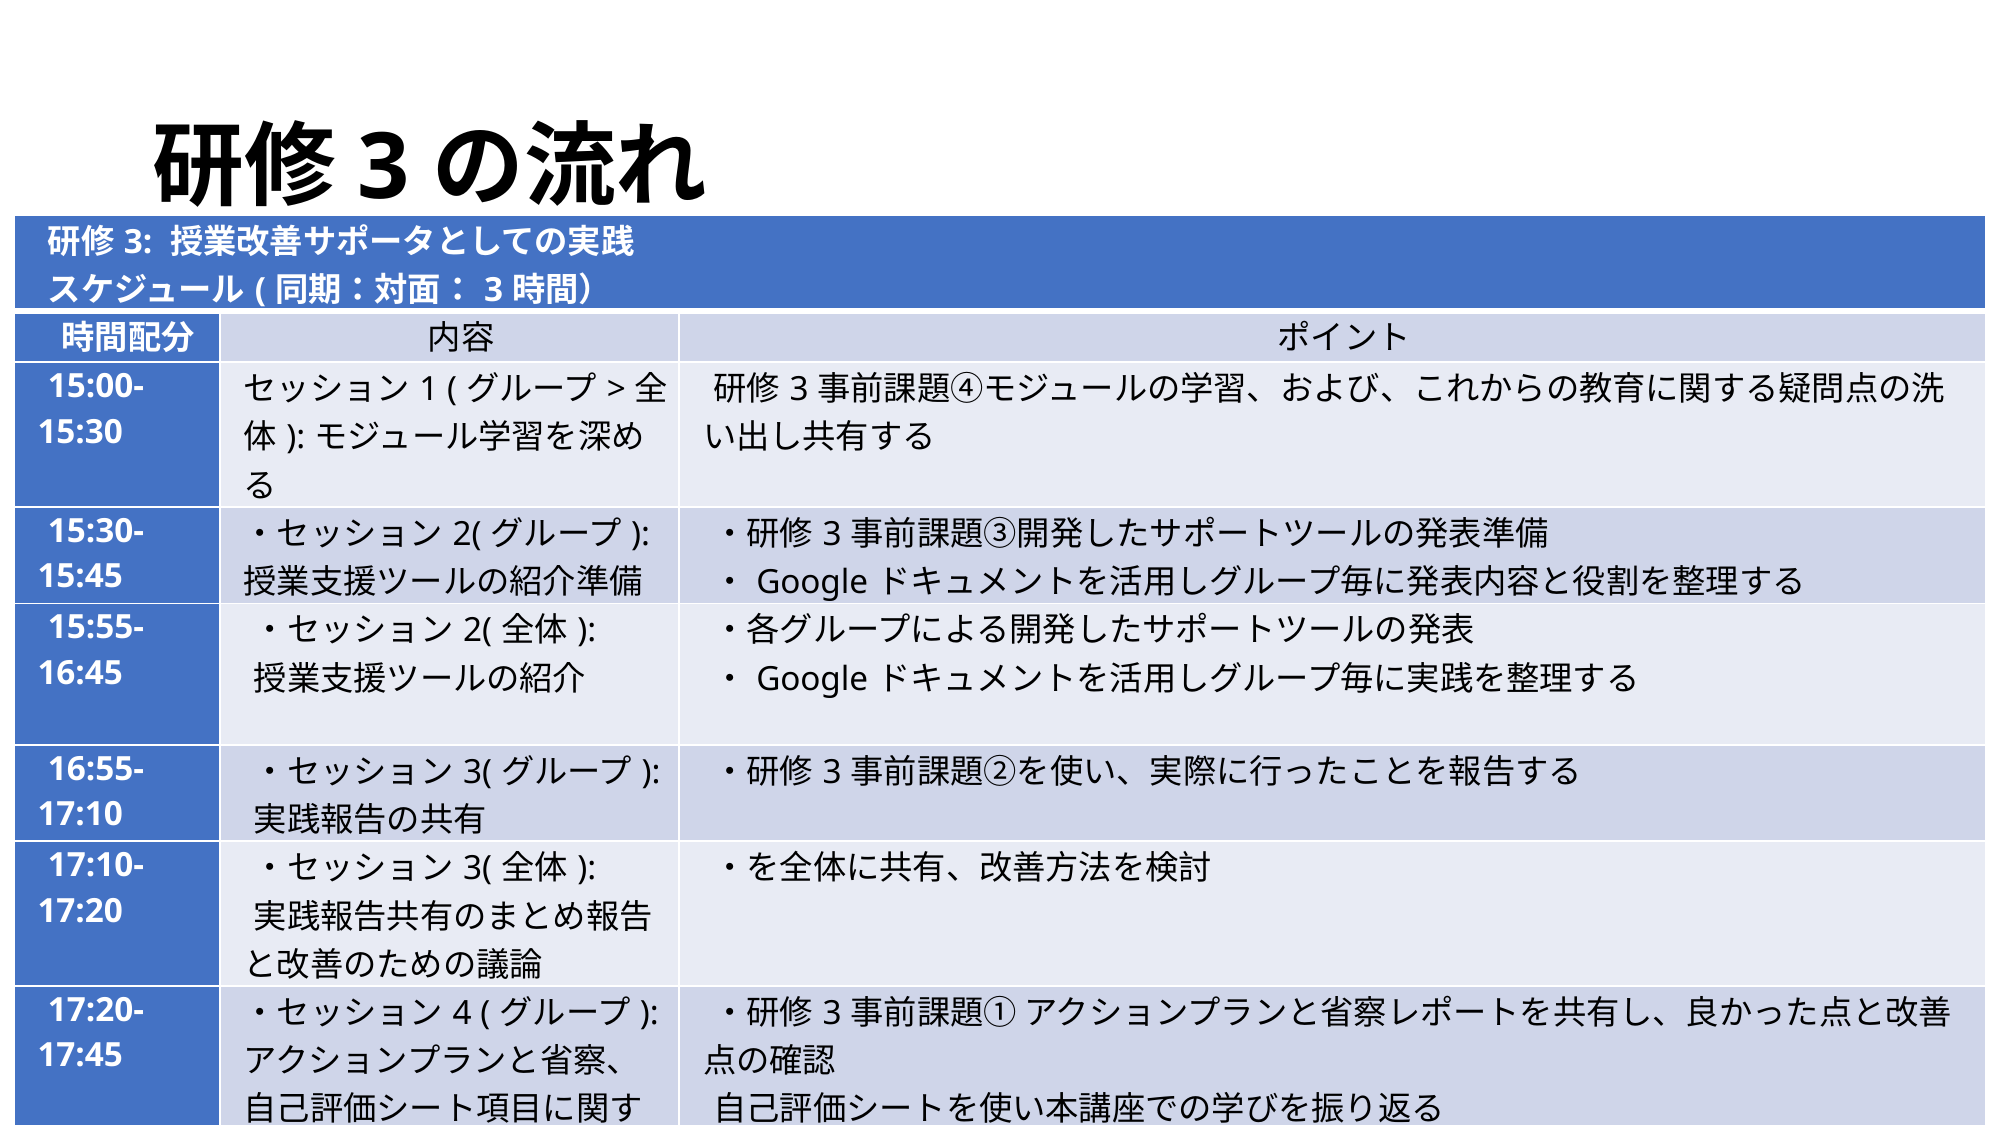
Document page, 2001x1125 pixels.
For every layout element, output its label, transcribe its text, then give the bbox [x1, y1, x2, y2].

table_cell 内容 [221, 314, 678, 361]
table_cell 研修3事前課題④モジュールの学習、および、これからの教育に関する疑問点の洗い出し共有する [680, 363, 1985, 506]
table_cell ・研修3事前課題③開発したサポートツールの発表準備 ・Googleドキュメントを活用しグループ毎に発表内容と役割を整理する [680, 508, 1985, 603]
table_cell 時間配分 [15, 314, 219, 361]
table_cell ・セッション3(グループ): 実践報告の共有 [221, 746, 678, 840]
table_cell ・セッション4 (グループ):アクションプランと省察、自己評価シート項目に関する内省 [221, 987, 678, 1125]
table_cell ・セッション2(全体): 授業支援ツールの紹介 [221, 604, 678, 744]
table_cell ・各グループによる開発したサポートツールの発表 ・Googleドキュメントを活用しグループ毎に実践を整理する [680, 604, 1985, 744]
table_cell ・セッション2(グループ): 授業支援ツールの紹介準備 [221, 508, 678, 603]
table_cell 17:10-17:20 [15, 842, 219, 985]
table_header 研修3: 授業改善サポータとしての実践 スケジュール(同期：対面：3時間） [15, 216, 1985, 308]
table_cell ・を全体に共有、改善方法を検討 [680, 842, 1985, 985]
table_cell ポイント [680, 314, 1985, 361]
table_cell 15:30-15:45 [15, 508, 219, 603]
table_cell セッション1 (グループ>全体):モジュール学習を深める [221, 363, 678, 506]
table_cell 15:00-15:30 [15, 363, 219, 506]
table_cell 16:55-17:10 [15, 746, 219, 840]
table_cell ・研修3事前課題① アクションプランと省察レポートを共有し、良かった点と改善点の確認 自己評価シートを使い本講座での学びを振り返る ・自校組織への働きかけ、個人でのアクションを、(1)授業コンサルティング普及への施策、(2)授業改善サポータ業務、(3)自身の知識・スキル開発の３項から、行動計画を立てる [680, 987, 1985, 1125]
title 研修3の流れ [137, 59, 1863, 214]
table_cell ・研修3事前課題②を使い、実際に行ったことを報告する [680, 746, 1985, 840]
table_cell 15:55-16:45 [15, 604, 219, 744]
table_cell 17:20-17:45 [15, 987, 219, 1125]
table_cell ・セッション3(全体): 実践報告共有のまとめ報告と改善のための議論 [221, 842, 678, 985]
